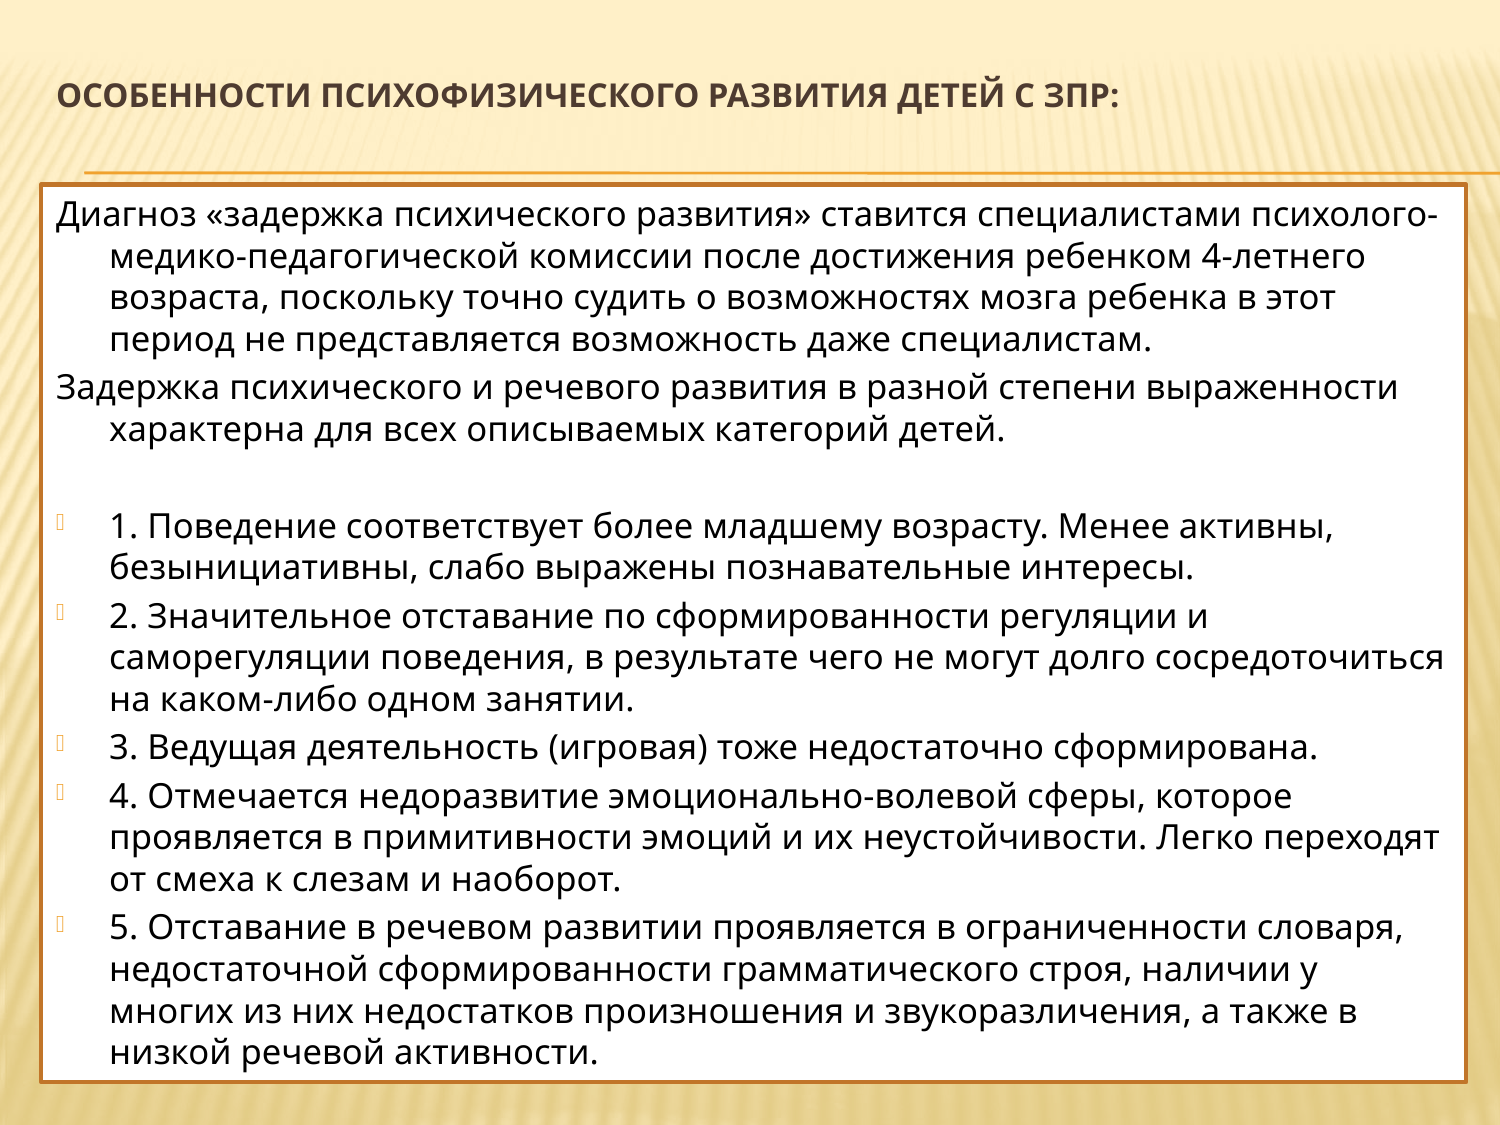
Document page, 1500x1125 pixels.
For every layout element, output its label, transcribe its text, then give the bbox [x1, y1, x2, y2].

list Диагноз «задержка психического развития» ставится специалистами психолого-медико-педагогической комиссии после достижения ребенком 4-летнего возраста, поскольку точно судить о возможностях мозга ребенка в этот период не представляется возможность даже специалистам. Задержка психического и речевого развития в разной степени выраженности характерна для всех описываемых категорий детей. 1. Поведение соответствует более младшему возрасту. Менее активны, безынициативны, слабо выражены познавательные интересы. 2. Значительное отставание по сформированности регуляции и саморегуляции поведения, в результате чего не могут долго сосредоточиться на каком-либо одном занятии. 3. Ведущая деятельность (игровая) тоже недостаточно сформирована. 4. Отмечается недоразвитие эмоционально-волевой сферы, которое проявляется в примитивности эмоций и их неустойчивости. Легко переходят от смеха к слезам и наоборот. 5. Отставание в речевом развитии проявляется в ограниченности словаря, недостаточной сформированности грамматического строя, наличии у многих из них недостатков произношения и звукоразличения, а также в низкой речевой активности. [39, 182, 1468, 1084]
title Особенности психофизического развития детей с ЗПР: [41, 66, 1467, 161]
